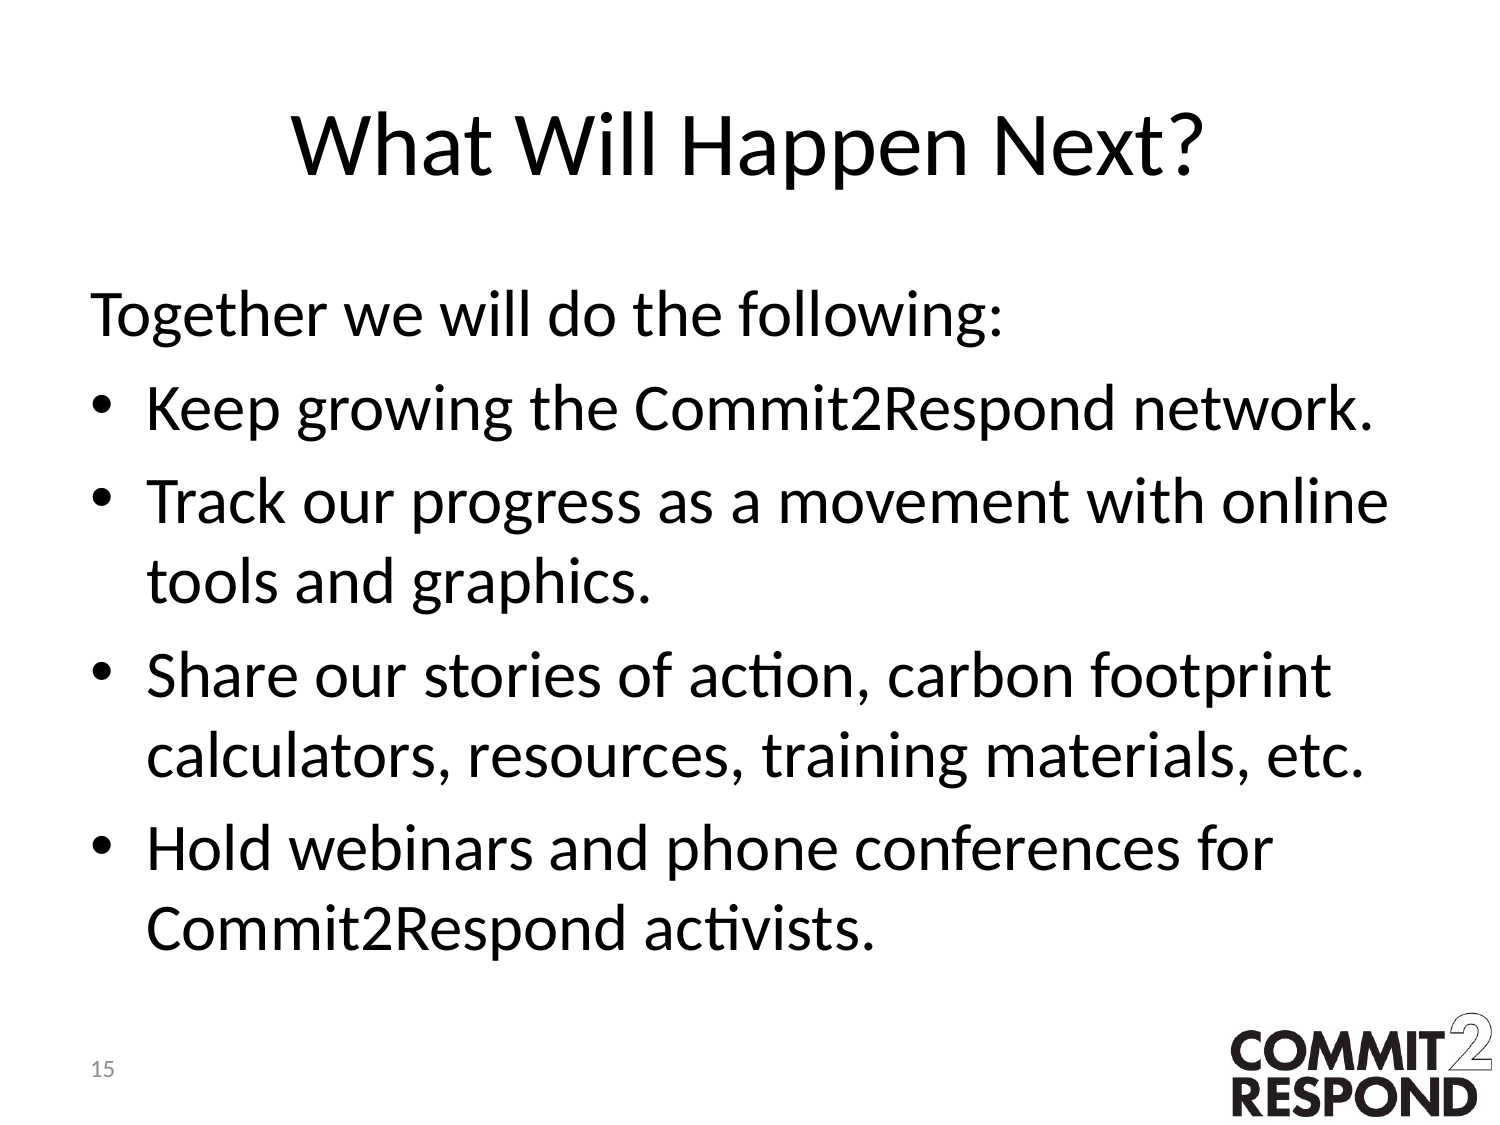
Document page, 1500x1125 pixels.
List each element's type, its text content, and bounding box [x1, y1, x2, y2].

slide_number 15 [75, 1037, 425, 1098]
title What Will Happen Next? [75, 45, 1425, 233]
list Together we will do the following: Keep growing the Commit2Respond network. Track our progress as a movement with online tools and graphics. Share our stories of action, carbon footprint calculators, resources, training materials, etc. Hold webinars and phone conferences for Commit2Respond activists. [75, 262, 1425, 1005]
picture [1224, 1006, 1498, 1124]
